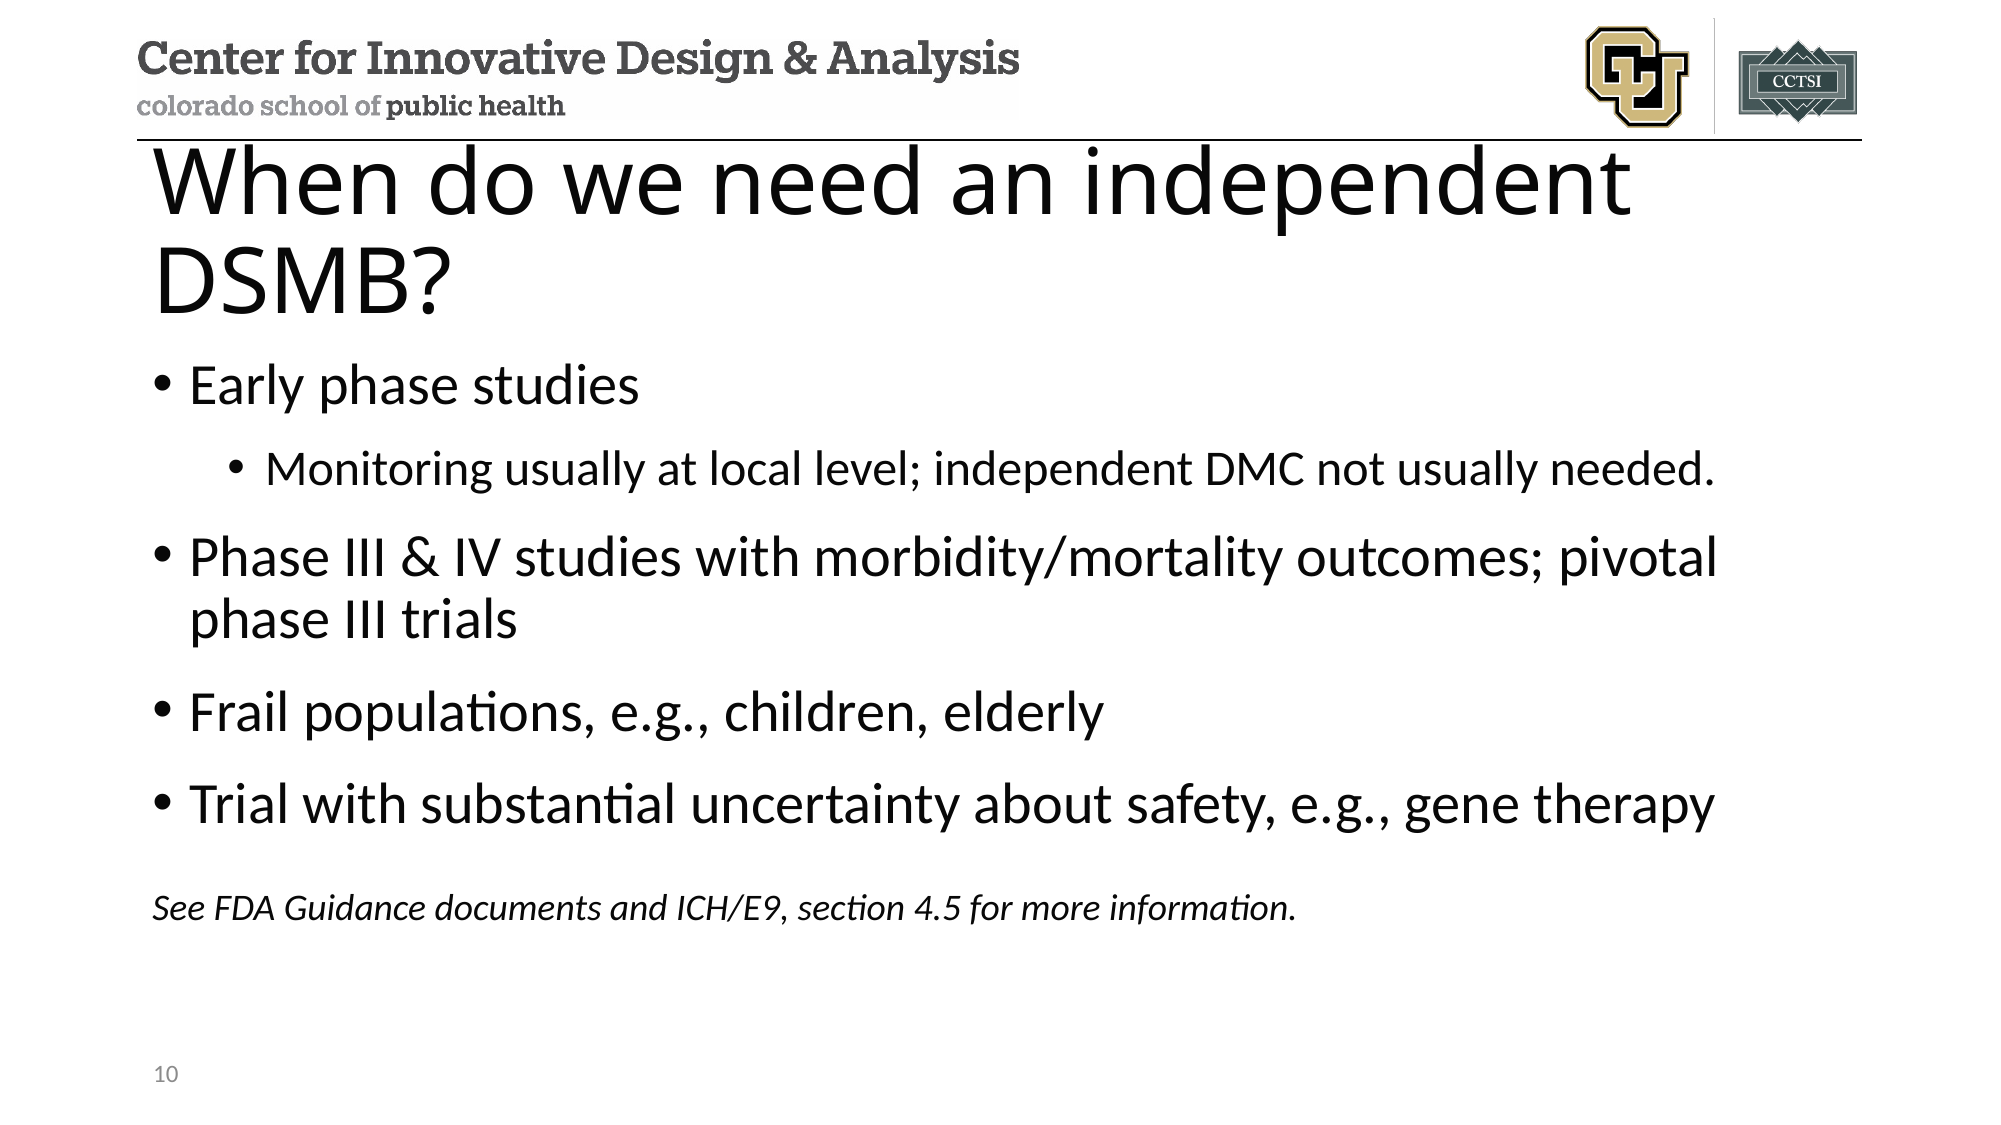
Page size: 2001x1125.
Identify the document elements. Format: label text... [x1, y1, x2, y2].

list Early phase studies Monitoring usually at local level; independent DMC not usually needed. Phase III & IV studies with morbidity/mortality outcomes; pivotal phase III trials Frail populations, e.g., children, elderly Trial with substantial uncertainty about safety, e.g., gene therapy See FDA Guidance documents and ICH/E9, section 4.5 for more information. [137, 347, 1863, 1014]
title When do we need an independent DSMB? [137, 150, 1863, 318]
picture [137, 39, 1019, 120]
picture [1584, 17, 1857, 134]
slide_number 10 [138, 1042, 589, 1103]
